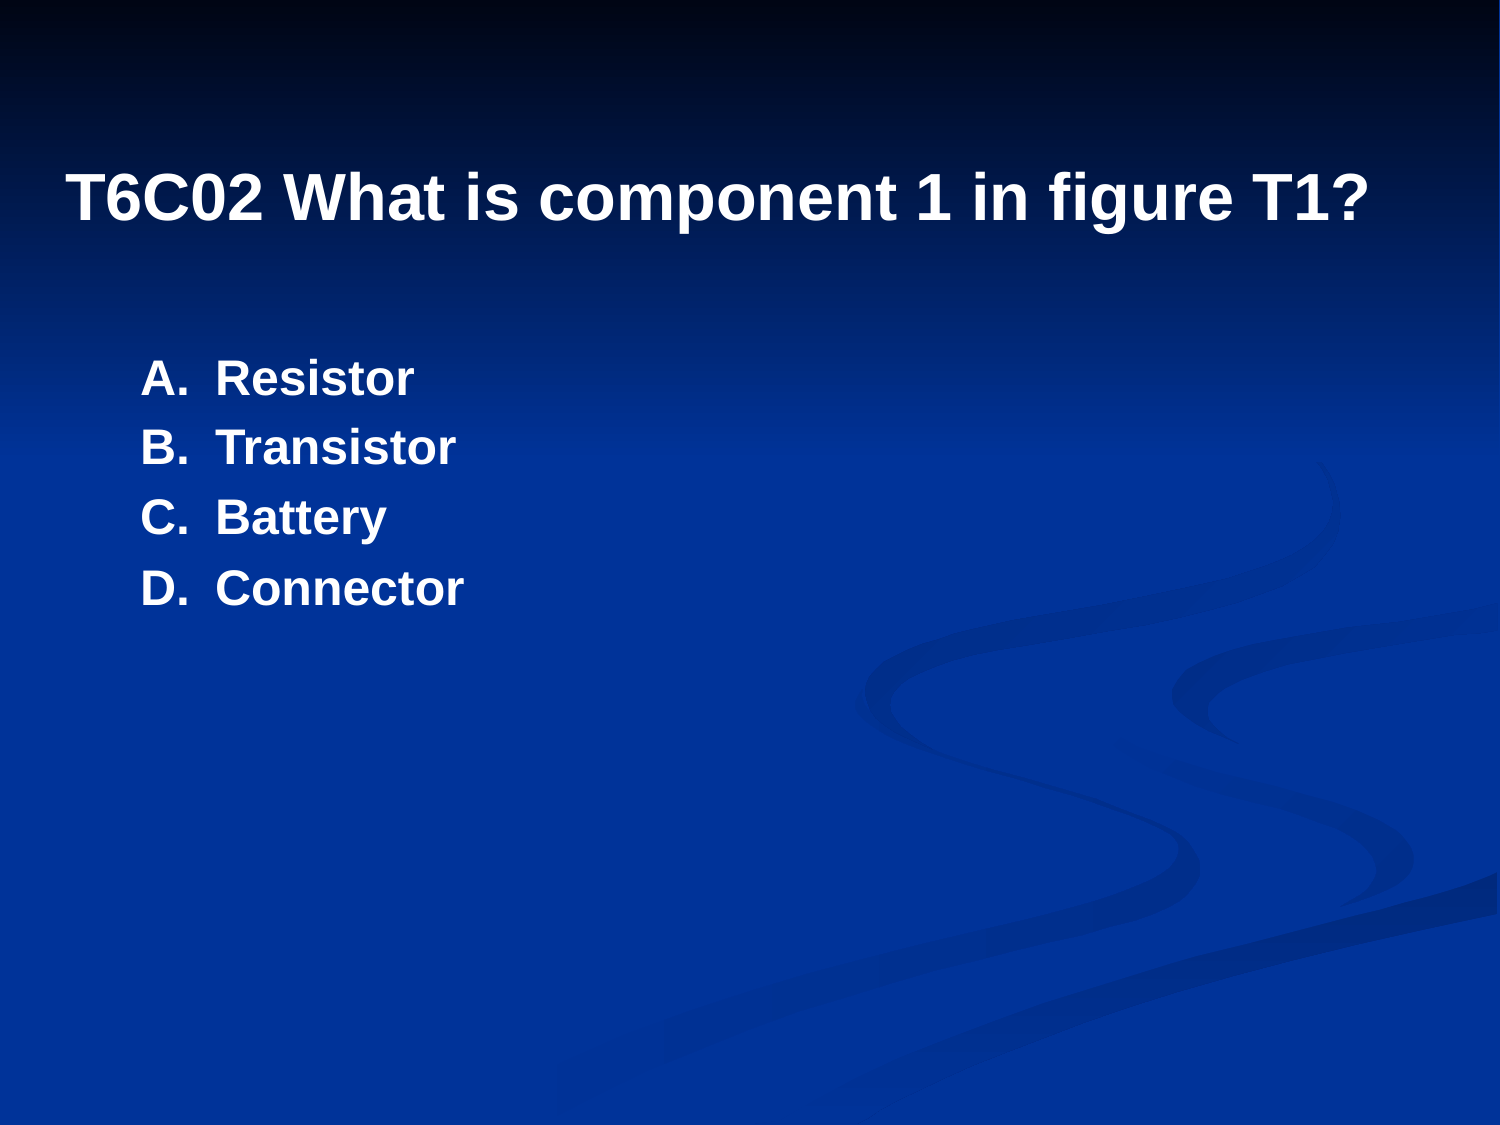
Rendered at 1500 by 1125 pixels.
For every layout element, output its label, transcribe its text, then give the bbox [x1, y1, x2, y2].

title T6C02 What is component 1 in figure T1? [49, 49, 1451, 337]
list A. Resistor B. Transistor C. Battery D. Connector [49, 337, 1451, 1006]
